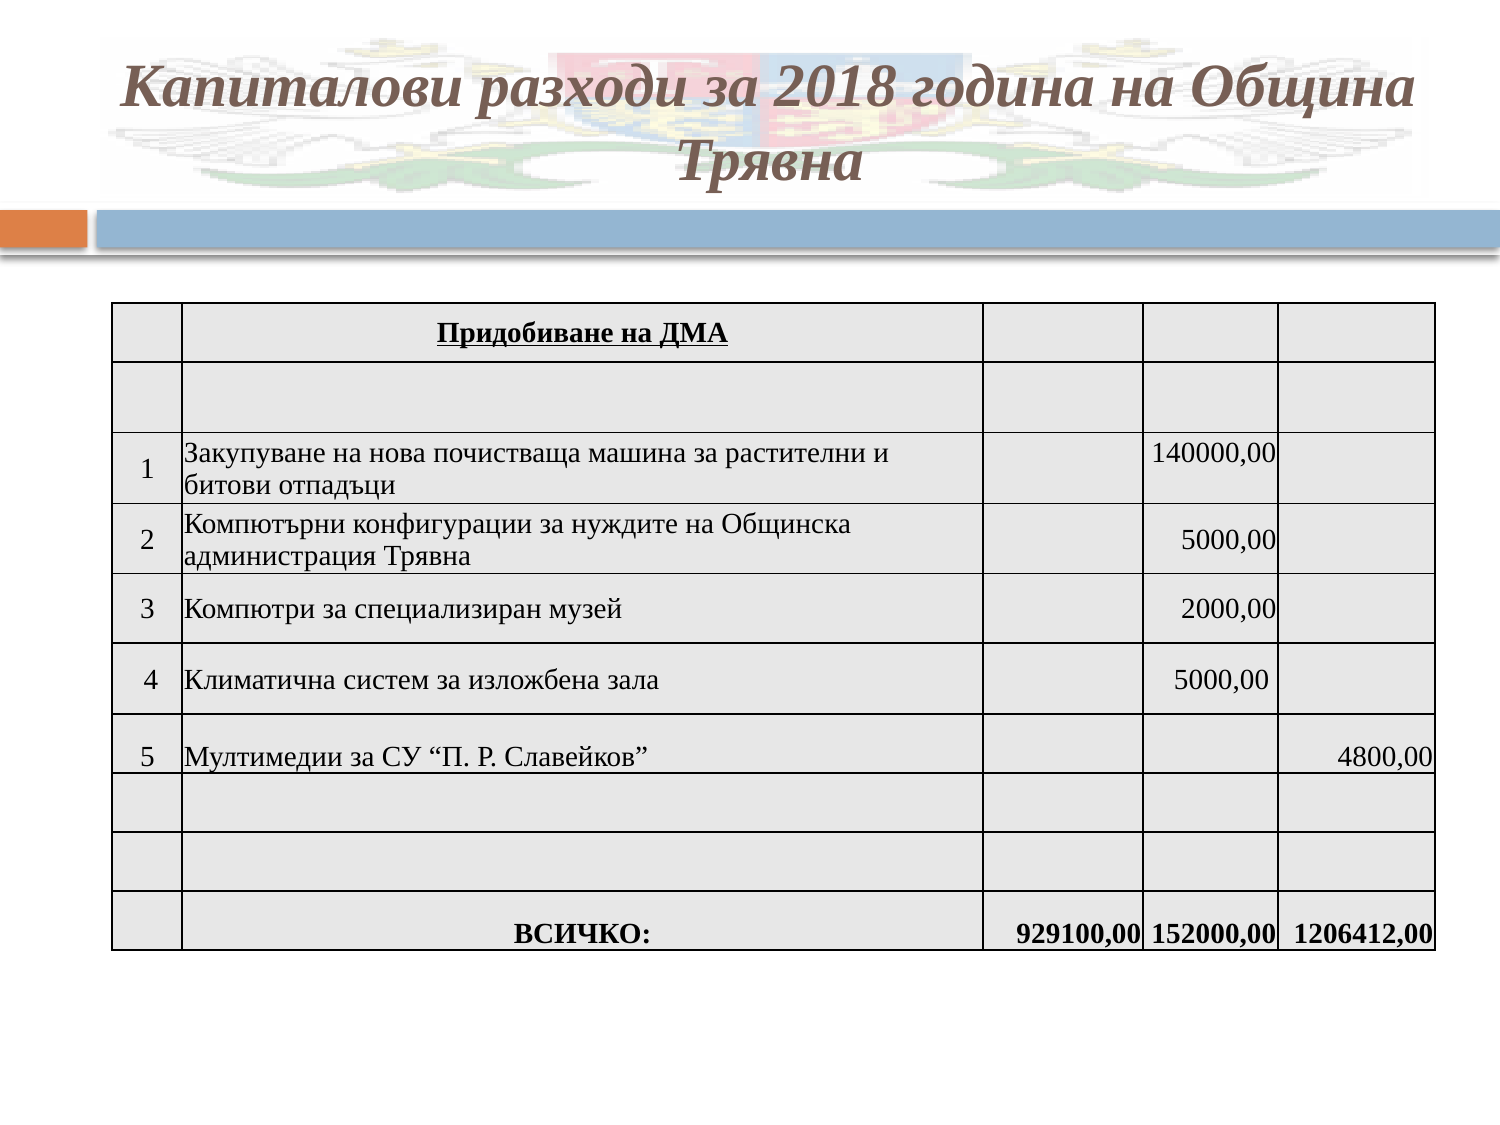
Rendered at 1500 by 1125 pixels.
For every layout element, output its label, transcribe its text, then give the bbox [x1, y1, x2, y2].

table_cell [113, 833, 181, 890]
table_header [1279, 304, 1434, 361]
table_cell [1279, 833, 1434, 890]
table_cell [1279, 574, 1434, 642]
table_cell 140000,00 [1144, 433, 1277, 503]
table_cell 2000,00 [1144, 574, 1277, 642]
table_cell [984, 504, 1142, 573]
table_cell [1279, 363, 1434, 432]
table_cell Мултимедии за СУ “П. Р. Славейков” [183, 715, 982, 772]
table_cell [1279, 504, 1434, 573]
table_cell [984, 433, 1142, 503]
table_cell Компютърни конфигурации за нуждите на Общинска администрация Трявна [183, 504, 982, 573]
table_cell [984, 574, 1142, 642]
table_cell 5000,00 [1144, 644, 1277, 713]
table_cell Закупуване на нова почистваща машина за растителни и битови отпадъци [183, 433, 982, 503]
table_cell [113, 774, 181, 831]
table_cell [183, 833, 982, 890]
table_cell [1279, 433, 1434, 503]
table_cell [183, 363, 982, 432]
table_header [984, 304, 1142, 361]
table_header [1144, 304, 1277, 361]
table_cell 3 [113, 574, 181, 642]
table_cell [984, 774, 1142, 831]
title Капиталови разходи за 2018 година на Община Трявна [100, 37, 1438, 200]
table_cell [1144, 774, 1277, 831]
table_cell [1279, 774, 1434, 831]
table_cell 1 [113, 433, 181, 503]
table_cell 929100,00 [984, 892, 1142, 949]
table_cell [183, 774, 982, 831]
table_cell 5 [113, 715, 181, 772]
table_cell Климатична систем за изложбена зала [183, 644, 982, 713]
table_cell ВСИЧКО: [183, 892, 982, 949]
table_cell Компютри за специализиран музей [183, 574, 982, 642]
table_cell 4800,00 [1279, 715, 1434, 772]
table_cell 1206412,00 [1279, 892, 1434, 949]
table_header [113, 304, 181, 361]
table_cell [984, 363, 1142, 432]
table_cell 5000,00 [1144, 504, 1277, 573]
table_cell 2 [113, 504, 181, 573]
table_cell [113, 363, 181, 432]
table_cell [1144, 363, 1277, 432]
table_cell [1144, 833, 1277, 890]
table_cell [1279, 644, 1434, 713]
table_cell 152000,00 [1144, 892, 1277, 949]
table_cell [984, 644, 1142, 713]
table_cell [984, 833, 1142, 890]
table_header Придобиване на ДМА [183, 304, 982, 361]
table_cell [113, 892, 181, 949]
table_cell 4 [113, 644, 181, 713]
table_cell [984, 715, 1142, 772]
table_cell [1144, 715, 1277, 772]
